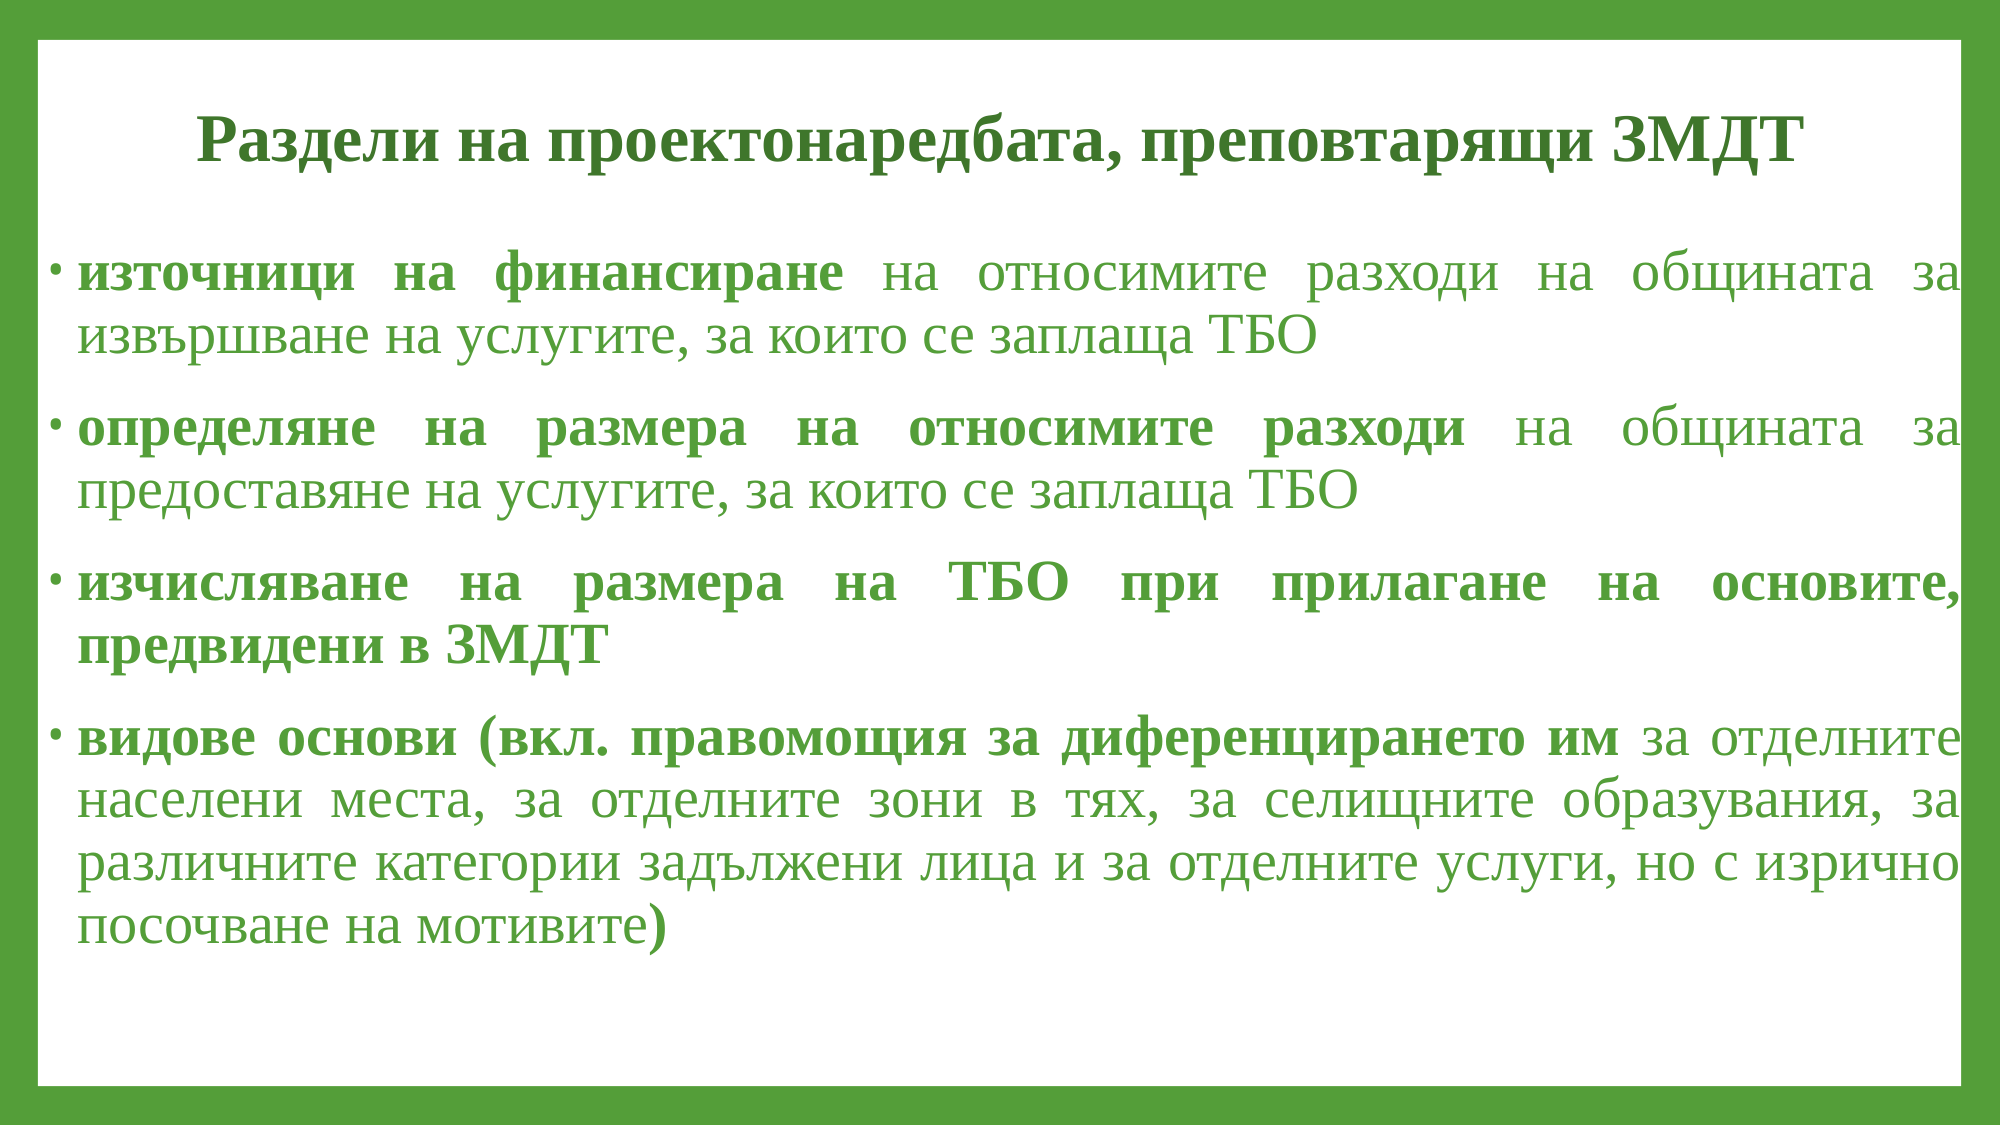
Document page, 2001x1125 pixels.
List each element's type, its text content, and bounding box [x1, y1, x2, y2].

title Раздели на проектонаредбата, преповтарящи ЗМДТ [138, 64, 1864, 215]
list източници на финансиране на относимите разходи на общината за извършване на услугите, за които се заплаща ТБО определяне на размера на относимите разходи на общината за предоставяне на услугите, за които се заплаща ТБО изчисляване на размера на ТБО при прилагане на основите, предвидени в ЗМДТ видове основи (вкл. правомощия за диференцирането им за отделните населени места, за отделните зони в тях, за селищните образувания, за различните категории задължени лица и за отделните услуги, но с изрично посочване на мотивите) [24, 232, 1977, 1064]
